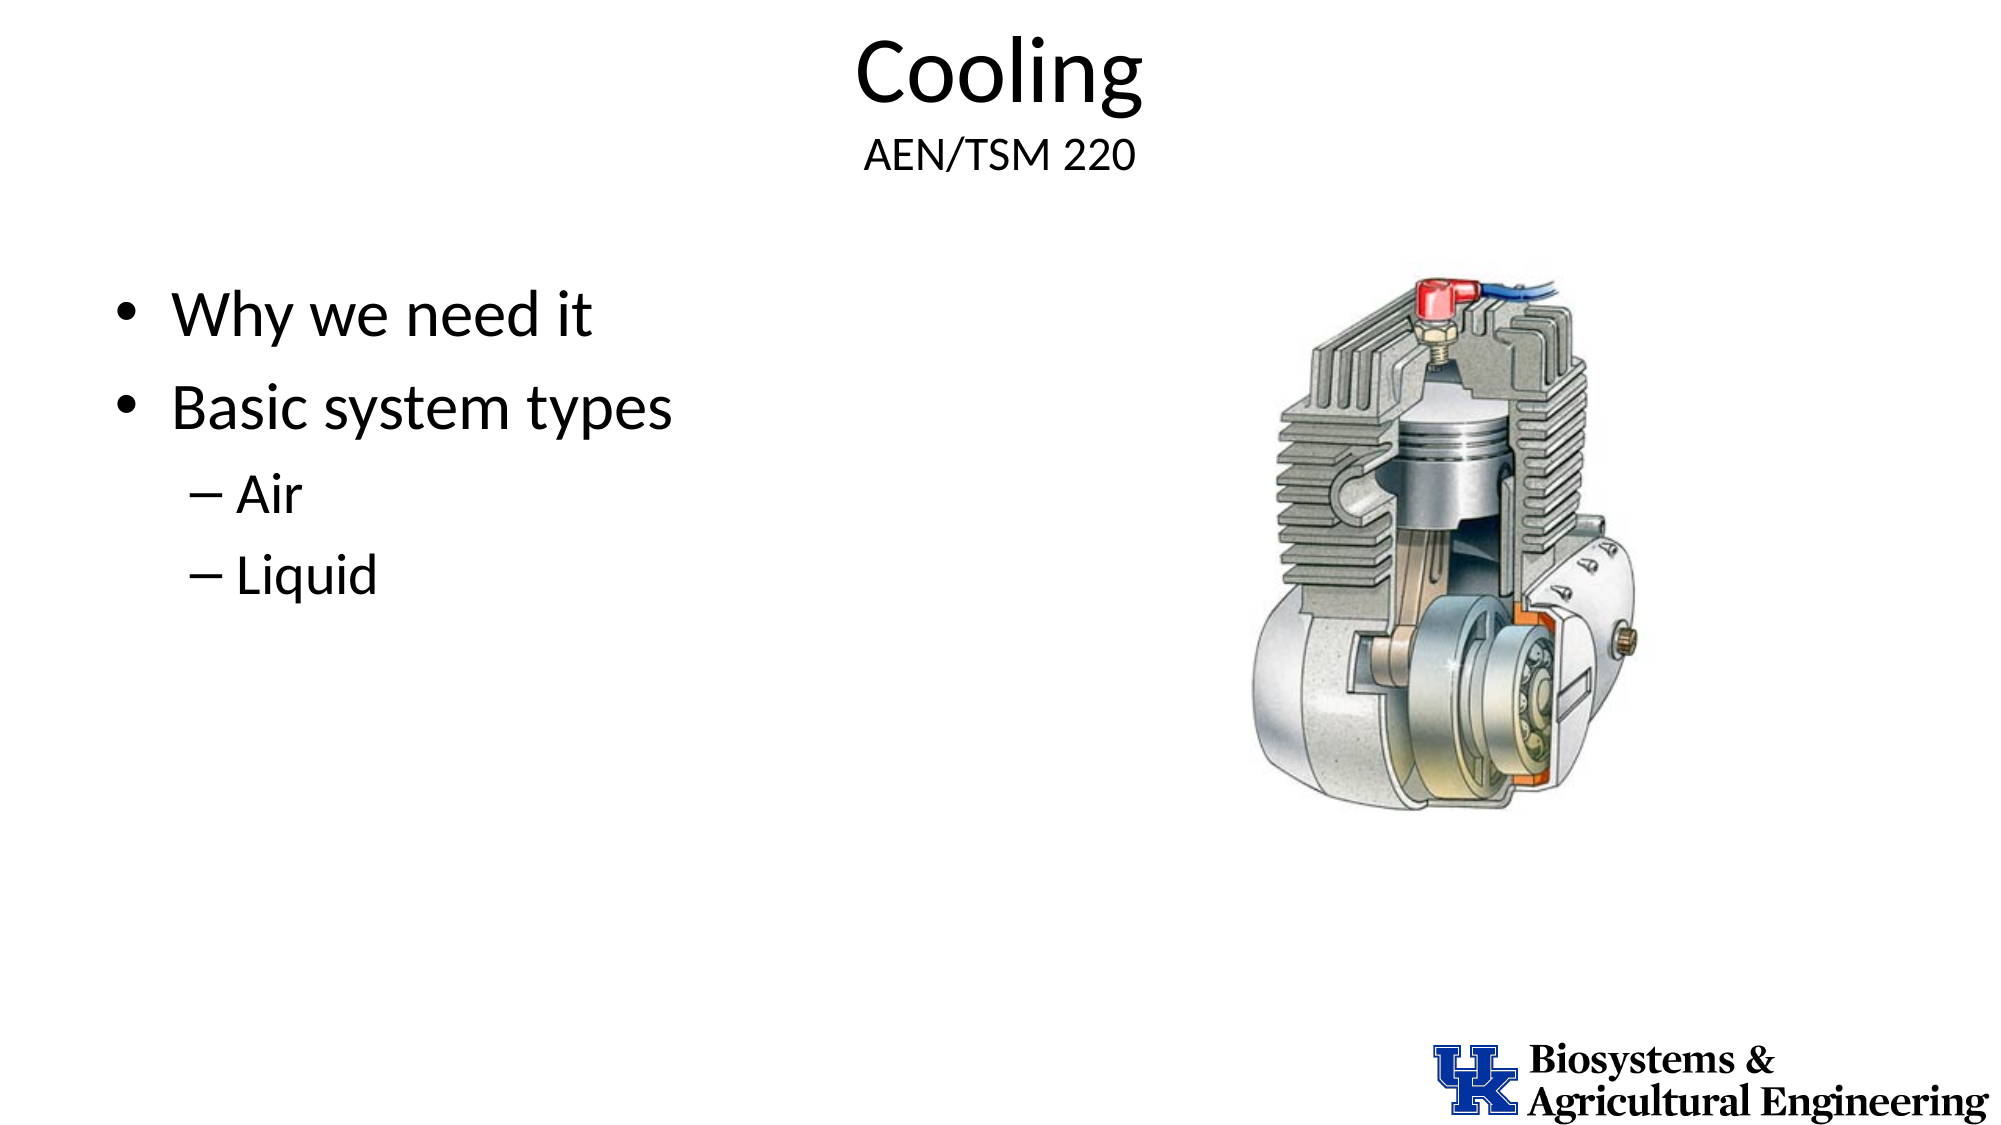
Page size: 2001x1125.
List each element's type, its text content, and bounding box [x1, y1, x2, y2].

list Why we need it Basic system types Air Liquid [99, 262, 1900, 1005]
picture [1433, 1037, 1995, 1125]
title Cooling AEN/TSM 220 [99, 0, 1900, 188]
picture [1174, 262, 1707, 826]
